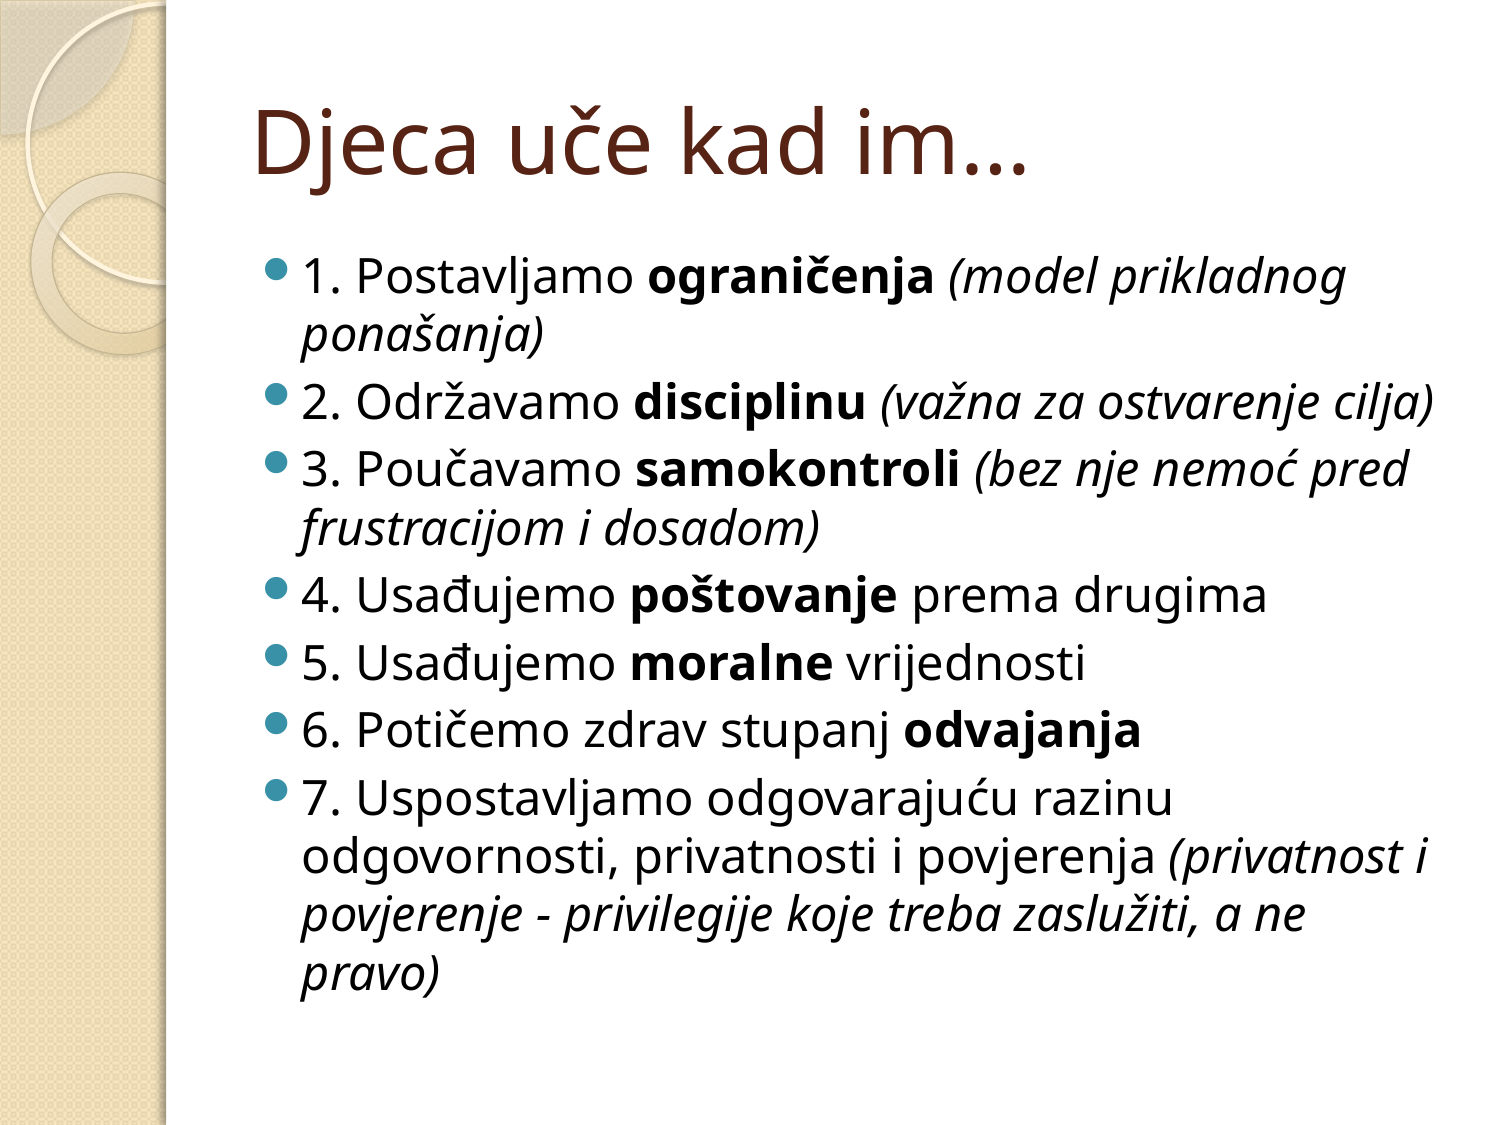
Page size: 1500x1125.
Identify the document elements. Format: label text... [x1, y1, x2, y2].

title Djeca uče kad im… [235, 45, 1466, 233]
list 1. Postavljamo ograničenja (model prikladnog ponašanja) 2. Održavamo disciplinu (važna za ostvarenje cilja) 3. Poučavamo samokontroli (bez nje nemoć pred frustracijom i dosadom) 4. Usađujemo poštovanje prema drugima 5. Usađujemo moralne vrijednosti 6. Potičemo zdrav stupanj odvajanja 7. Uspostavljamo odgovarajuću razinu odgovornosti, privatnosti i povjerenja (privatnost i povjerenje - privilegije koje treba zaslužiti, a ne pravo) [235, 237, 1466, 1025]
